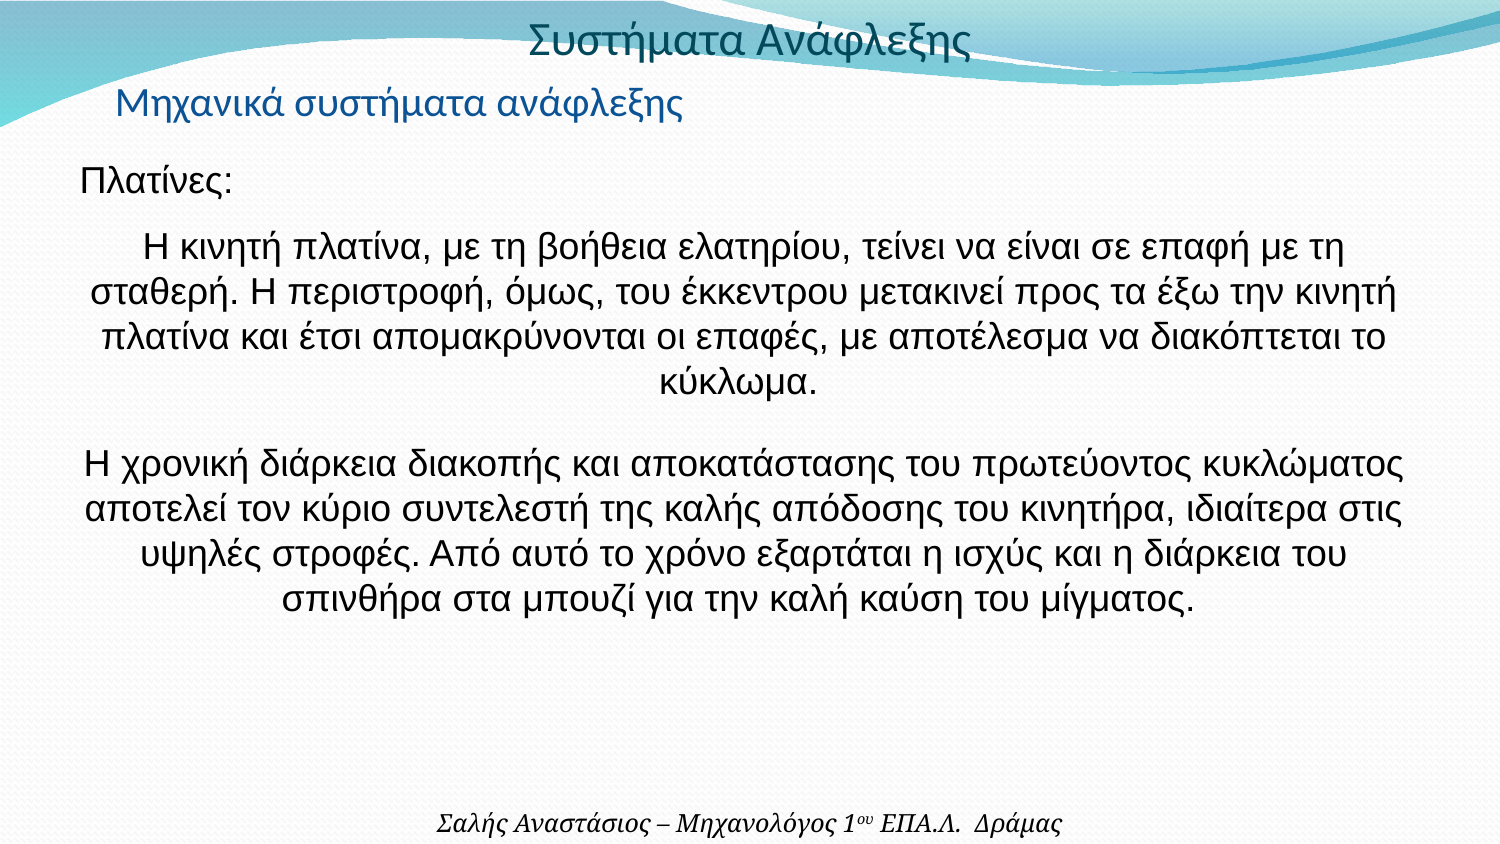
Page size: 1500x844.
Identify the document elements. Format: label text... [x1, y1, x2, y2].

text_box Μηχανικά συστήματα ανάφλεξης [100, 67, 739, 133]
text_box Πλατίνες: Η κινητή πλατίνα, με τη βοήθεια ελατηρίου, τείνει να είναι σε επαφή με τη σταθερή. Η περιστροφή, όμως, του έκκεντρου μετακινεί προς τα έξω την κινητή πλατίνα και έτσι απομακρύνονται οι επαφές, με αποτέλεσμα να διακόπτεται το κύκλωμα. Η χρονική διάρκεια διακοπής και αποκατάστασης του πρωτεύοντος κυκλώματος αποτελεί τον κύριο συντελεστή της καλής απόδοσης του κινητήρα, ιδιαίτερα στις υψηλές στροφές. Από αυτό το χρόνο εξαρτάται η ισχύς και η διάρκεια του σπινθήρα στα μπουζί για την καλή καύση του μίγματος. [64, 148, 1424, 627]
picture [0, 0, 1500, 844]
text_box Συστήματα Ανάφλεξης [29, 0, 1471, 73]
